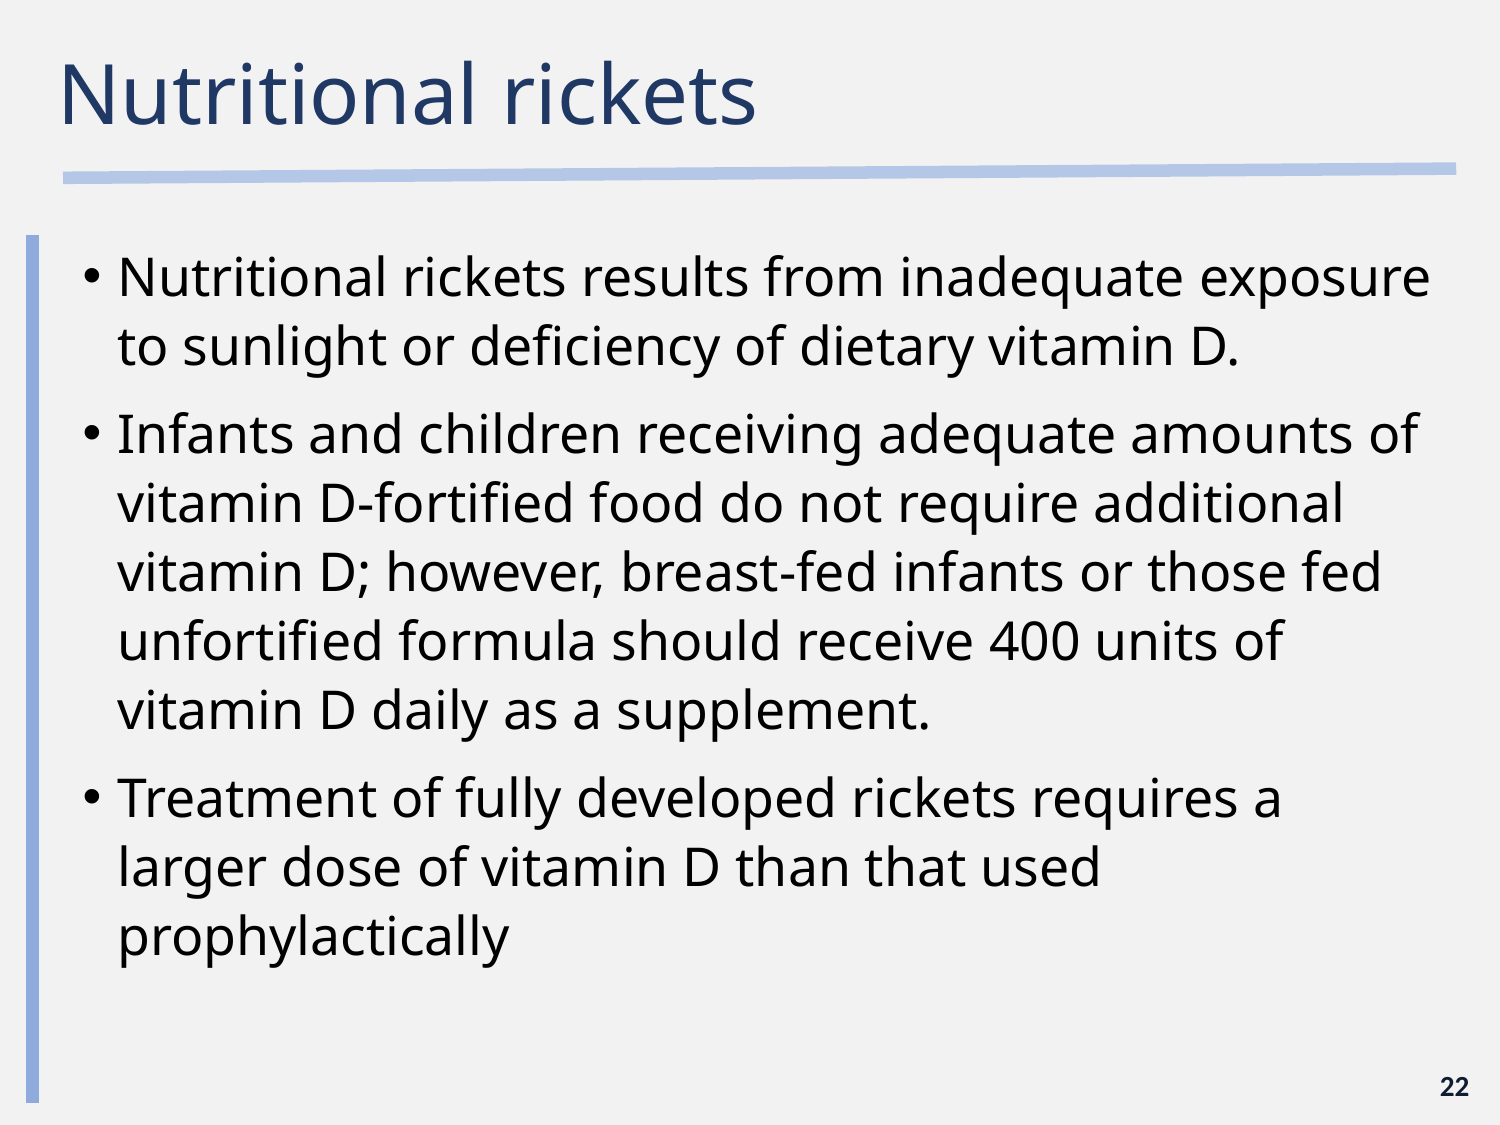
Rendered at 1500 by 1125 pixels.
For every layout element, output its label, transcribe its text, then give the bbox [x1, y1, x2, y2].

title Nutritional rickets [42, 1, 1459, 194]
list Nutritional rickets results from inadequate exposure to sunlight or deficiency of dietary vitamin D. Infants and children receiving adequate amounts of vitamin D-fortified food do not require additional vitamin D; however, breast-fed infants or those fed unfortified formula should receive 400 units of vitamin D daily as a supplement. Treatment of fully developed rickets requires a larger dose of vitamin D than that used prophylactically [67, 230, 1459, 1048]
slide_number 22 [1146, 1055, 1485, 1116]
